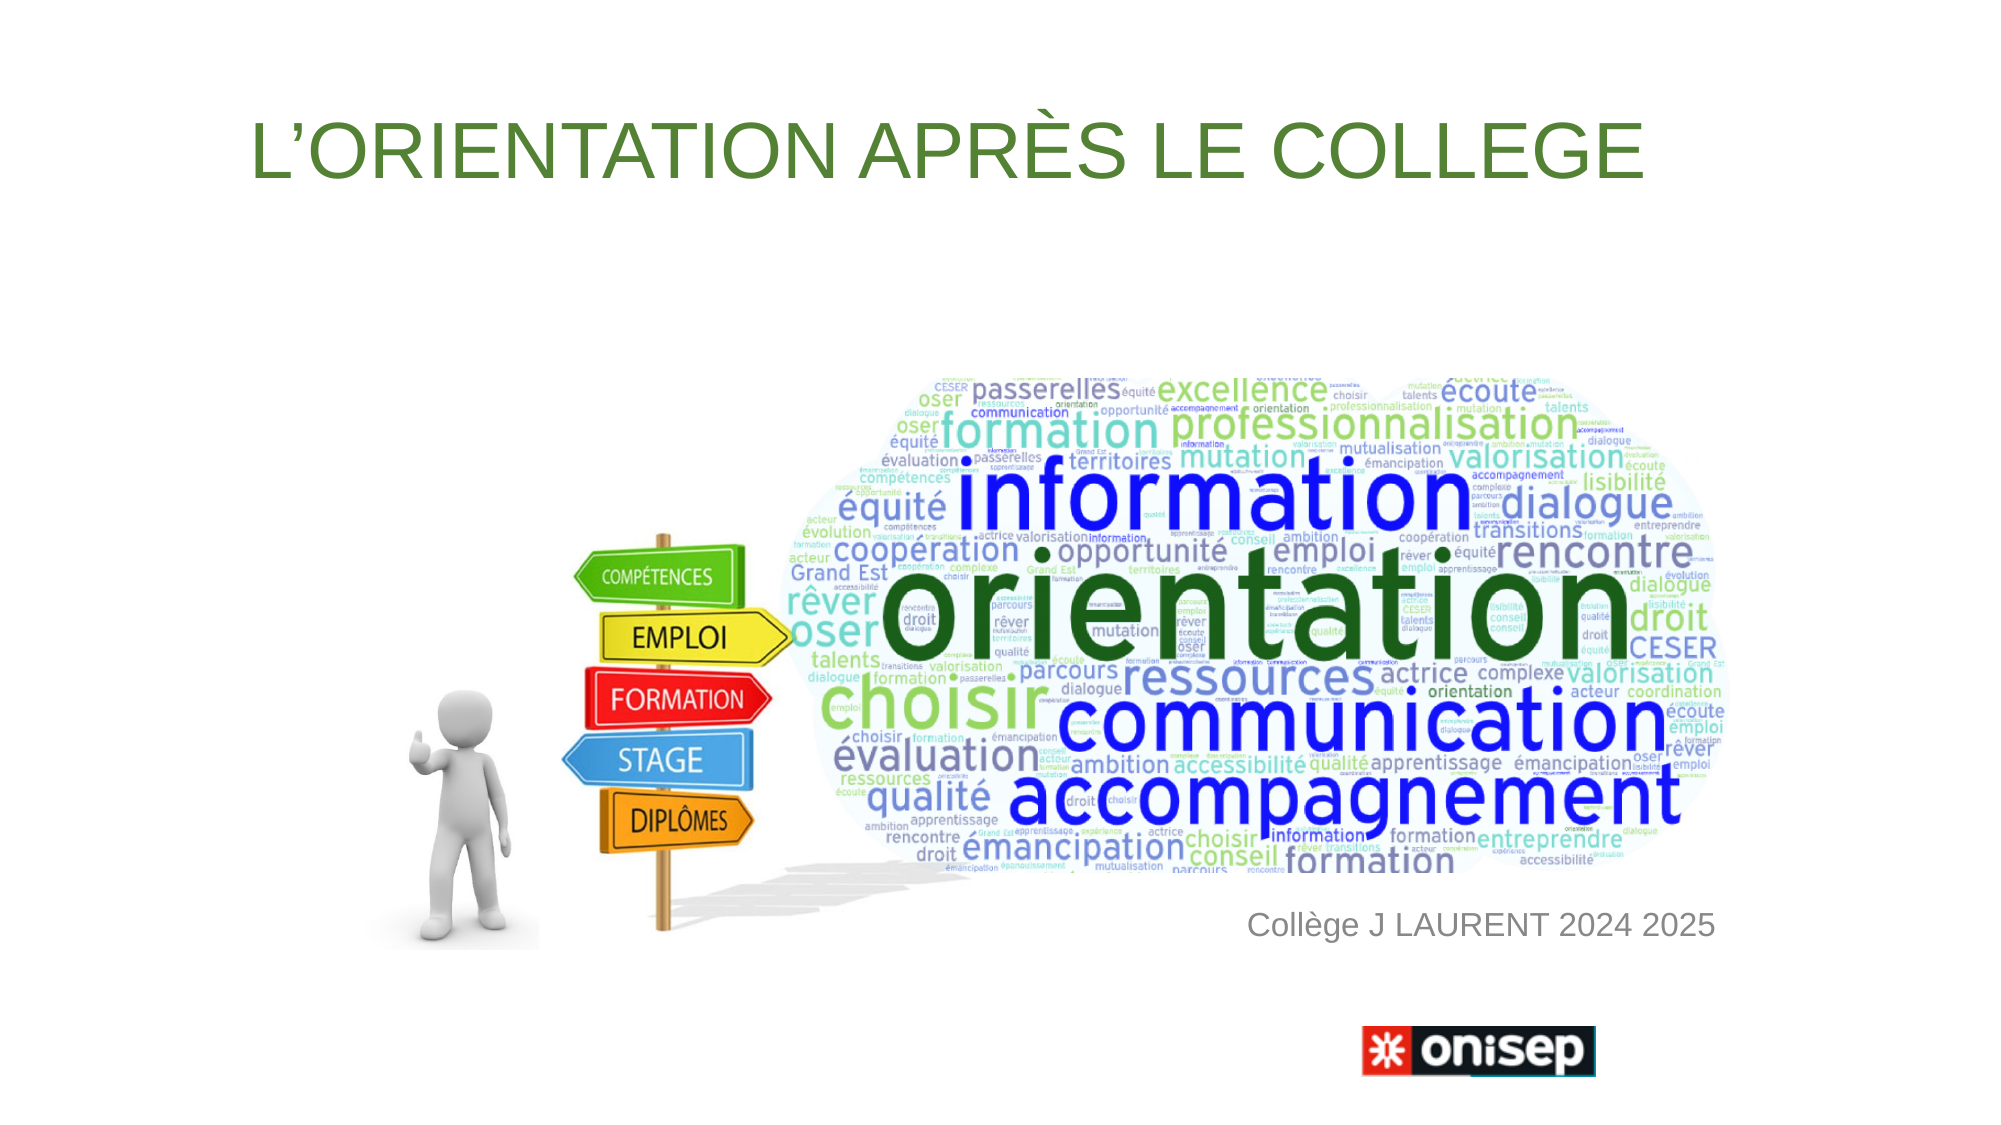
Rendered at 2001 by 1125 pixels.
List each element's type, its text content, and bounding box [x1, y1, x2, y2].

picture [362, 679, 540, 950]
picture [1361, 1026, 1597, 1077]
text_box L’ORIENTATION APRÈS LE COLLEGE [249, 84, 1750, 225]
picture [297, 198, 1755, 950]
text_box Collège J LAURENT 2024 2025 [1192, 900, 1722, 999]
